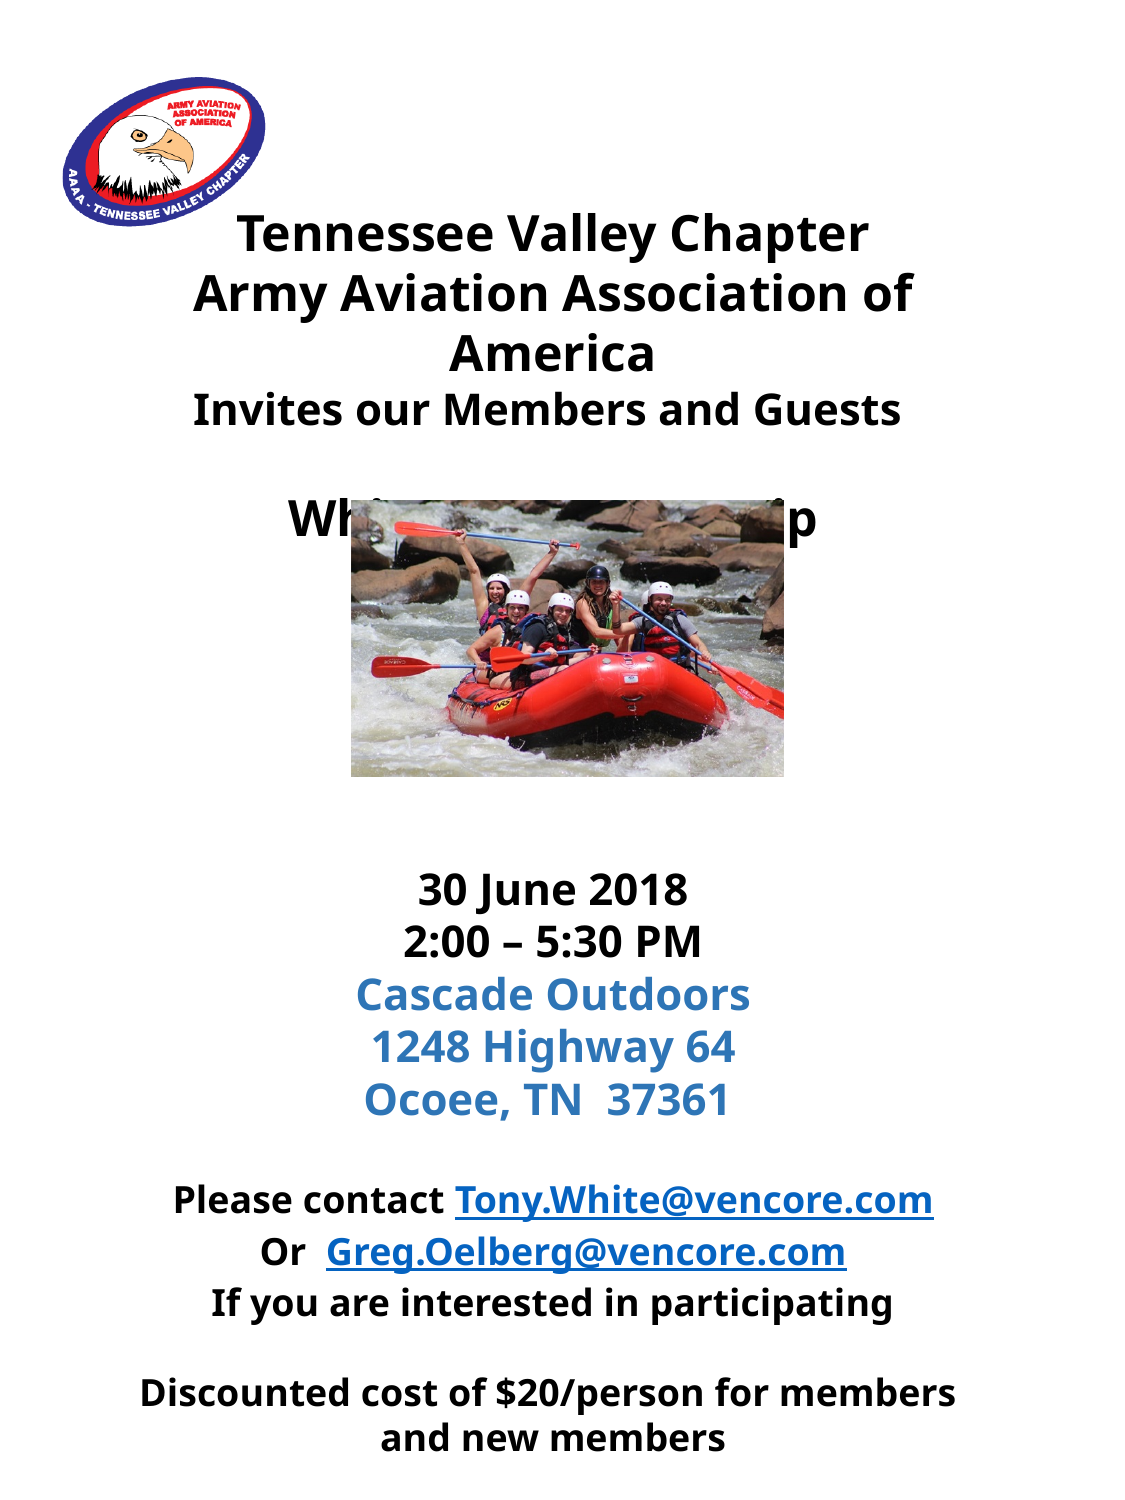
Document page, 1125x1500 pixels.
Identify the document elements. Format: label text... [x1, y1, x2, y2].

picture [351, 500, 784, 777]
text_box Tennessee Valley Chapter Army Aviation Association of America Invites our Members and Guests White Water Day Trip 30 June 2018 2:00 – 5:30 PM Cascade Outdoors 1248 Highway 64 Ocoee, TN 37361 Please contact Tony.White@vencore.com Or Greg.Oelberg@vencore.com If you are interested in participating Discounted cost of $20/person for members and new members [75, 134, 1032, 1466]
picture [57, 71, 270, 231]
